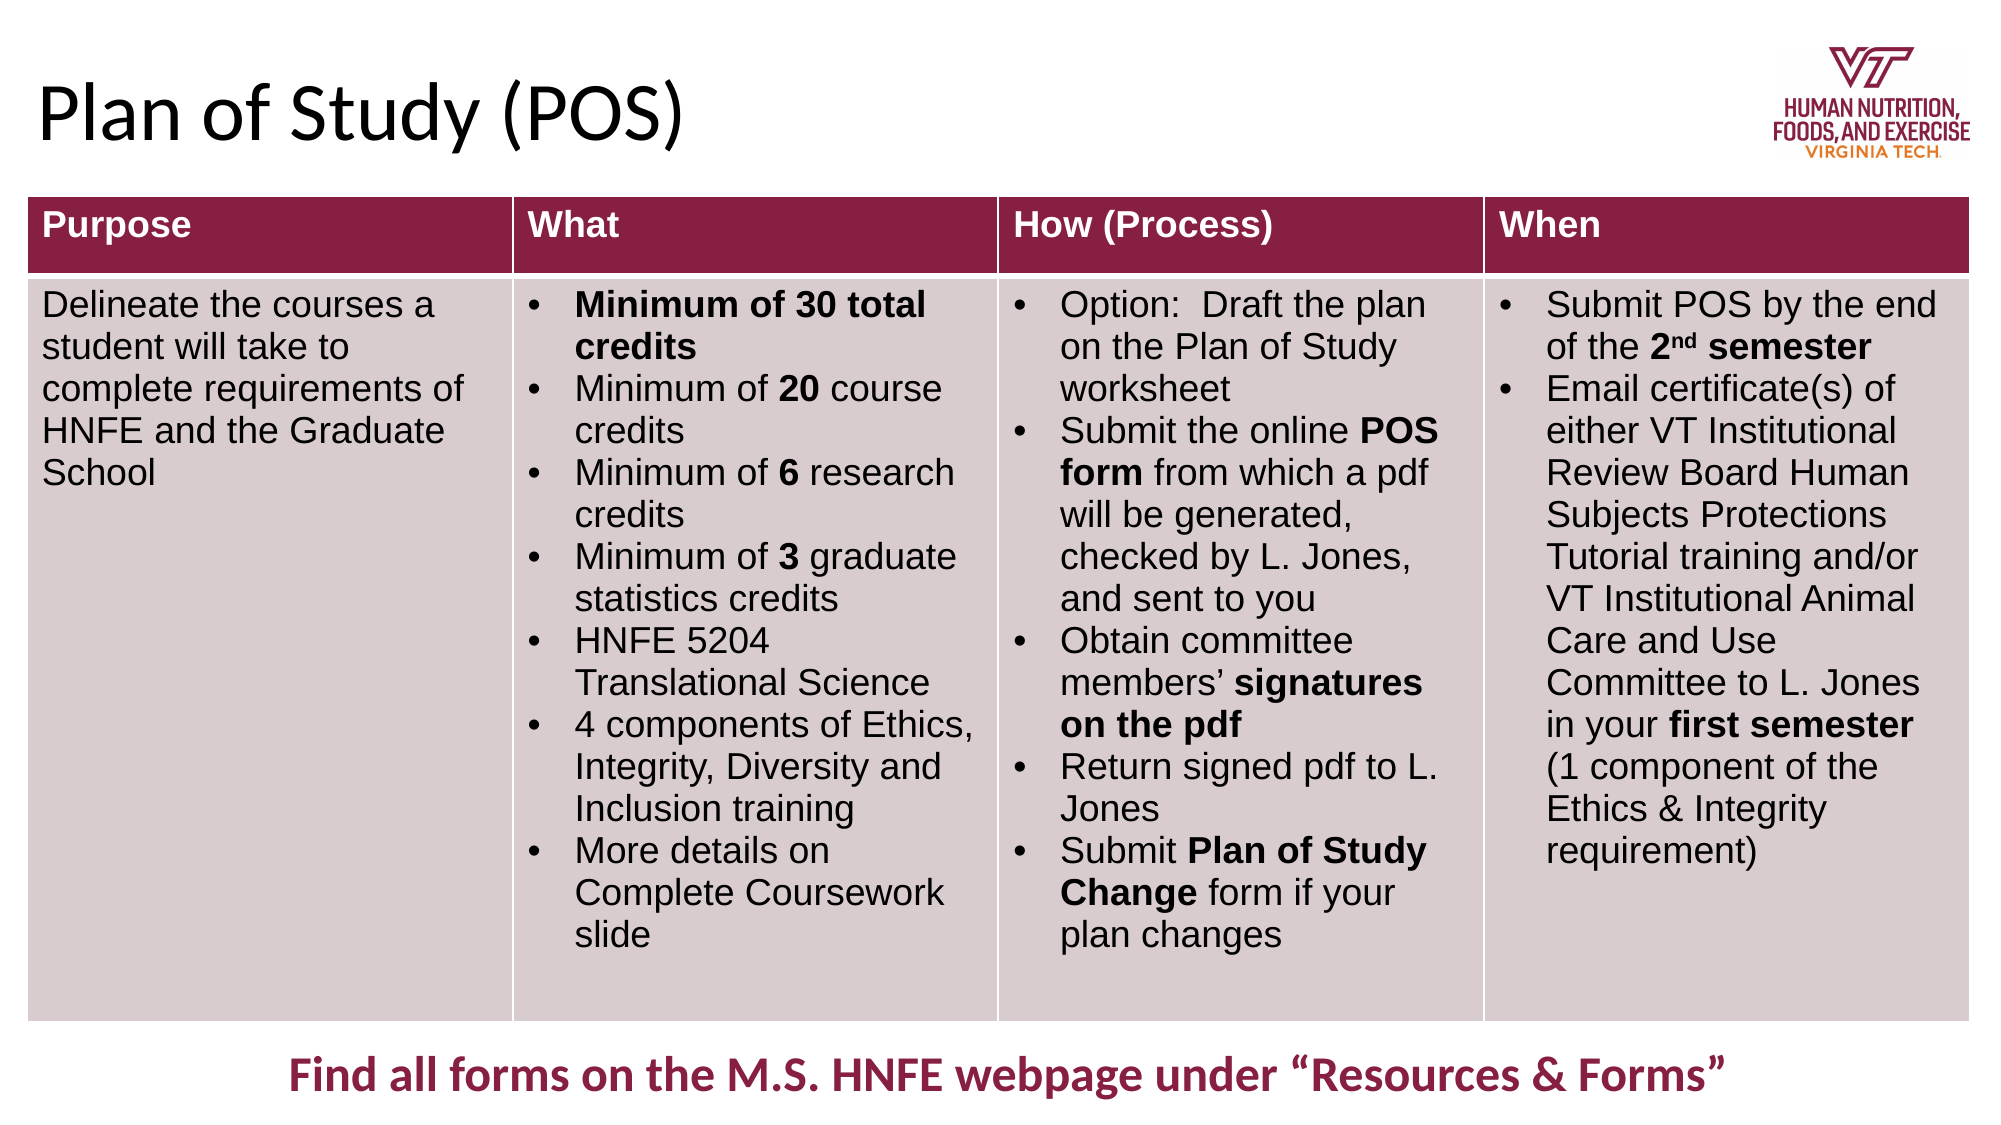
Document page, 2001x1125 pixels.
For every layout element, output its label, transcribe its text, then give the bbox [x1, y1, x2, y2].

text_box Find all forms on the M.S. HNFE webpage under “Resources & Forms” [281, 1034, 1821, 1110]
table_header Purpose [28, 197, 512, 273]
picture [1774, 47, 1971, 158]
text_box Plan of Study (POS) [30, 49, 1041, 165]
table_header How (Process) [999, 197, 1483, 273]
table_header When [1485, 197, 1969, 273]
table_cell Submit POS by the end of the 2nd semester Email certificate(s) of either VT Institutional Review Board Human Subjects Protections Tutorial training and/or VT Institutional Animal Care and Use Committee to L. Jones in your first semester (1 component of the Ethics & Integrity requirement) [1485, 279, 1969, 1021]
table_cell Minimum of 30 total credits Minimum of 20 course credits Minimum of 6 research credits Minimum of 3 graduate statistics credits HNFE 5204 Translational Science 4 components of Ethics, Integrity, Diversity and Inclusion training More details on Complete Coursework slide [514, 279, 997, 1021]
table_header What [514, 197, 997, 273]
table_cell Delineate the courses a student will take to complete requirements of HNFE and the Graduate School [28, 279, 512, 1021]
table_cell Option: Draft the plan on the Plan of Study worksheet Submit the online POS form from which a pdf will be generated, checked by L. Jones, and sent to you Obtain committee members’ signatures on the pdf Return signed pdf to L. Jones Submit Plan of Study Change form if your plan changes [999, 279, 1483, 1021]
